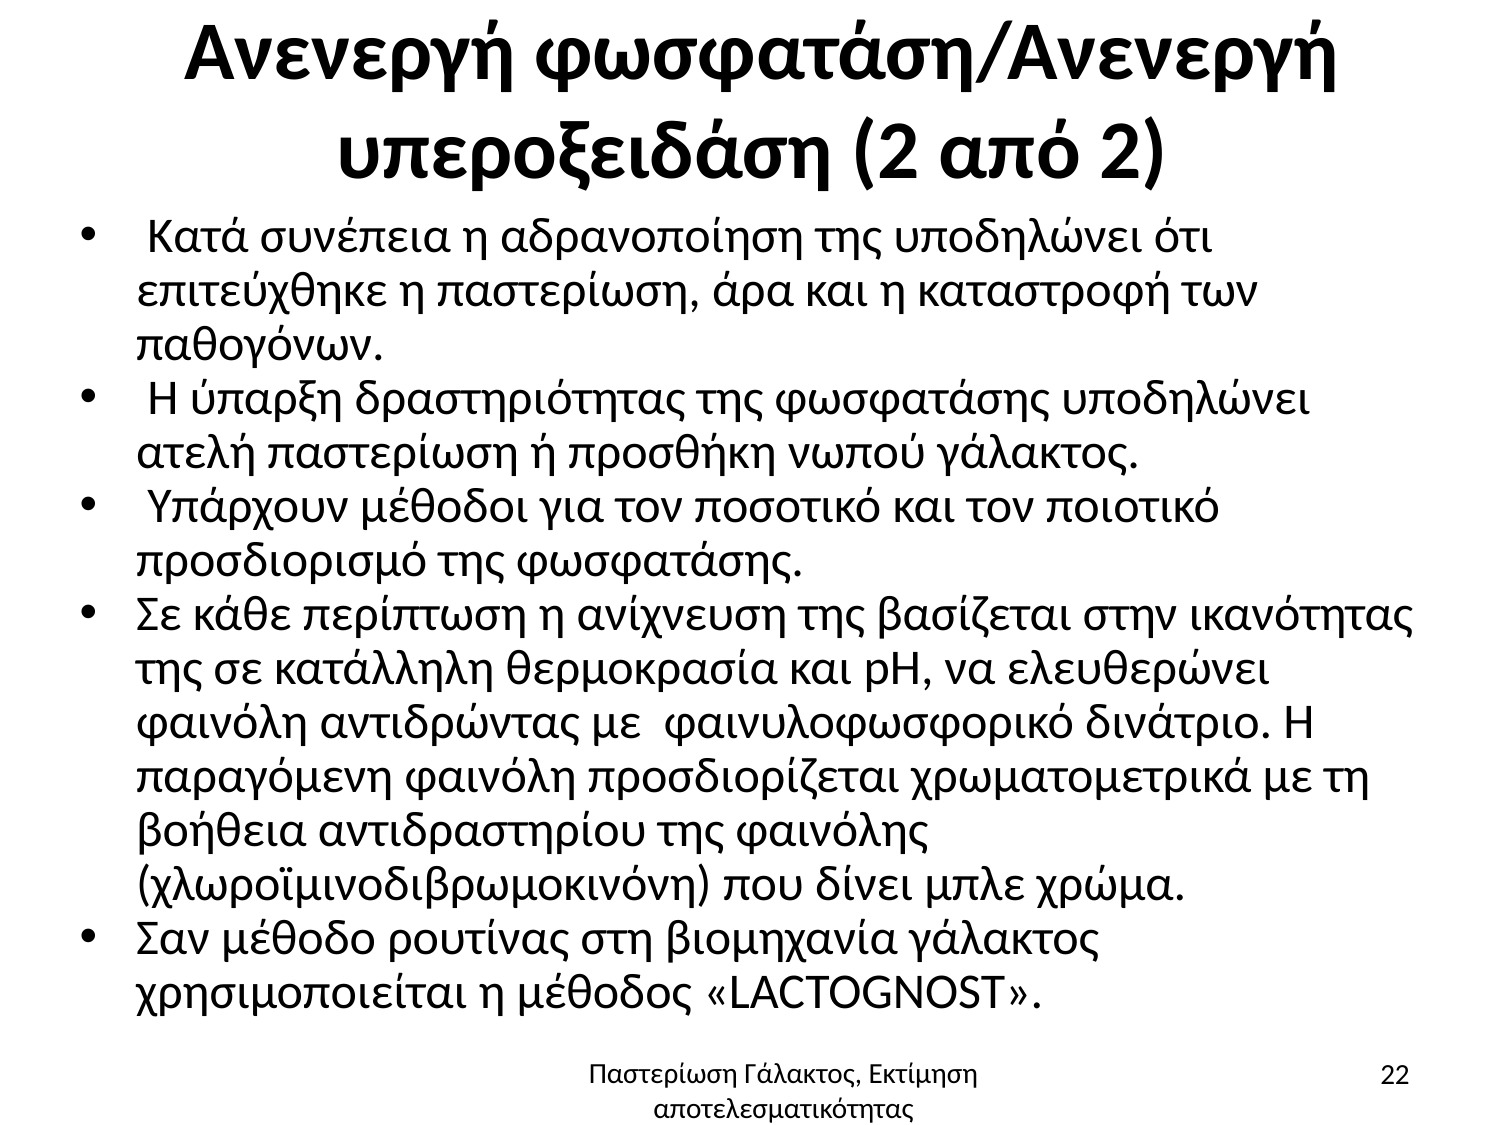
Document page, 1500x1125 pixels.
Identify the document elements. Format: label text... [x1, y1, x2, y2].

slide_number 22 [1074, 1042, 1425, 1103]
title Ανενεργή φωσφατάση/Ανενεργή υπεροξειδάση (2 από 2) [64, 1, 1459, 191]
text_box Κατά συνέπεια η αδρανοποίηση της υποδηλώνει ότι επιτεύχθηκε η παστερίωση, άρα και η καταστροφή των παθογόνων. Η ύπαρξη δραστηριότητας της φωσφατάσης υποδηλώνει ατελή παστερίωση ή προσθήκη νωπού γάλακτος. Υπάρχουν μέθοδοι για τον ποσοτικό και τον ποιοτικό προσδιορισμό της φωσφατάσης. Σε κάθε περίπτωση η ανίχνευση της βασίζεται στην ικανότητας της σε κατάλληλη θερμοκρασία και pH, να ελευθερώνει φαινόλη αντιδρώντας με φαινυλοφωσφορικό δινάτριο. Η παραγόμενη φαινόλη προσδιορίζεται χρωματομετρικά με τη βοήθεια αντιδραστηρίου της φαινόλης (χλωροϊμινοδιβρωμοκινόνη) που δίνει μπλε χρώμα. Σαν μέθοδο ρουτίνας στη βιομηχανία γάλακτος χρησιμοποιείται η μέθοδος «LACTOGNOST». [64, 201, 1430, 1027]
text_box Παστερίωση Γάλακτος, Εκτίμηση αποτελεσματικότητας [521, 1046, 1046, 1125]
